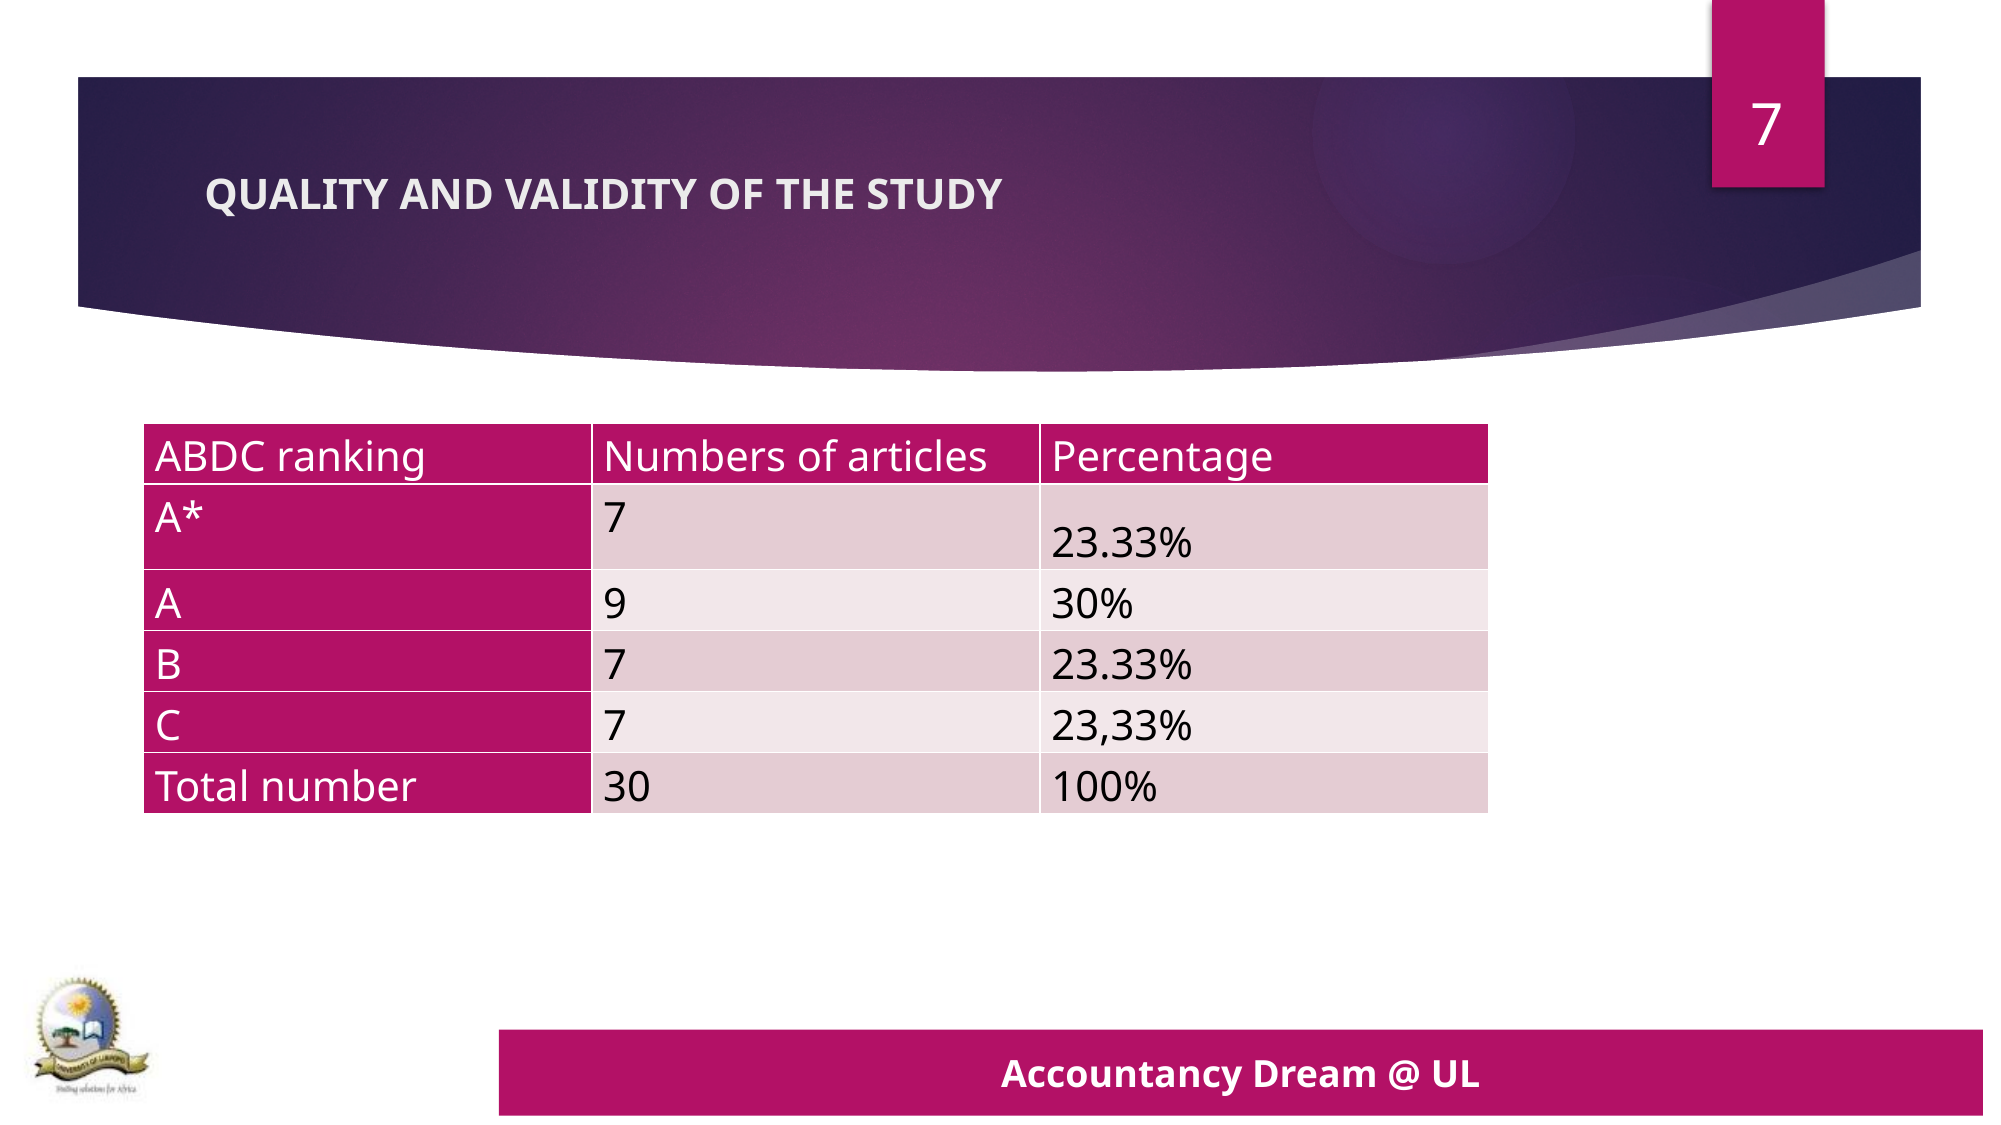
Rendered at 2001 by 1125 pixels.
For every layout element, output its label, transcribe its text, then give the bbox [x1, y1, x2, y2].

table_header Numbers of articles [593, 424, 1039, 483]
table_header Percentage [1041, 424, 1488, 483]
picture [0, 953, 168, 1125]
table_cell 7 [593, 631, 1039, 691]
table_cell 23,33% [1041, 692, 1488, 752]
table_cell A [144, 570, 591, 630]
table_cell 7 [593, 485, 1039, 569]
table_cell A* [144, 485, 591, 569]
table_cell 9 [593, 570, 1039, 630]
table_cell C [144, 692, 591, 752]
table_header ABDC ranking [144, 424, 591, 483]
table_cell Total number [144, 753, 591, 813]
list FINDINGS OF ARTICLES: [189, 427, 1638, 988]
table_cell 30% [1041, 570, 1488, 630]
table_cell 100% [1041, 753, 1488, 813]
table_cell 7 [593, 692, 1039, 752]
table_cell B [144, 631, 591, 691]
table_cell 30 [593, 753, 1039, 813]
table_cell 23.33% [1041, 631, 1488, 691]
table_cell 23.33% [1041, 485, 1488, 569]
slide_number 7 [1698, 48, 1836, 175]
title QUALITY AND VALIDITY OF THE STUDY [189, 159, 1627, 276]
